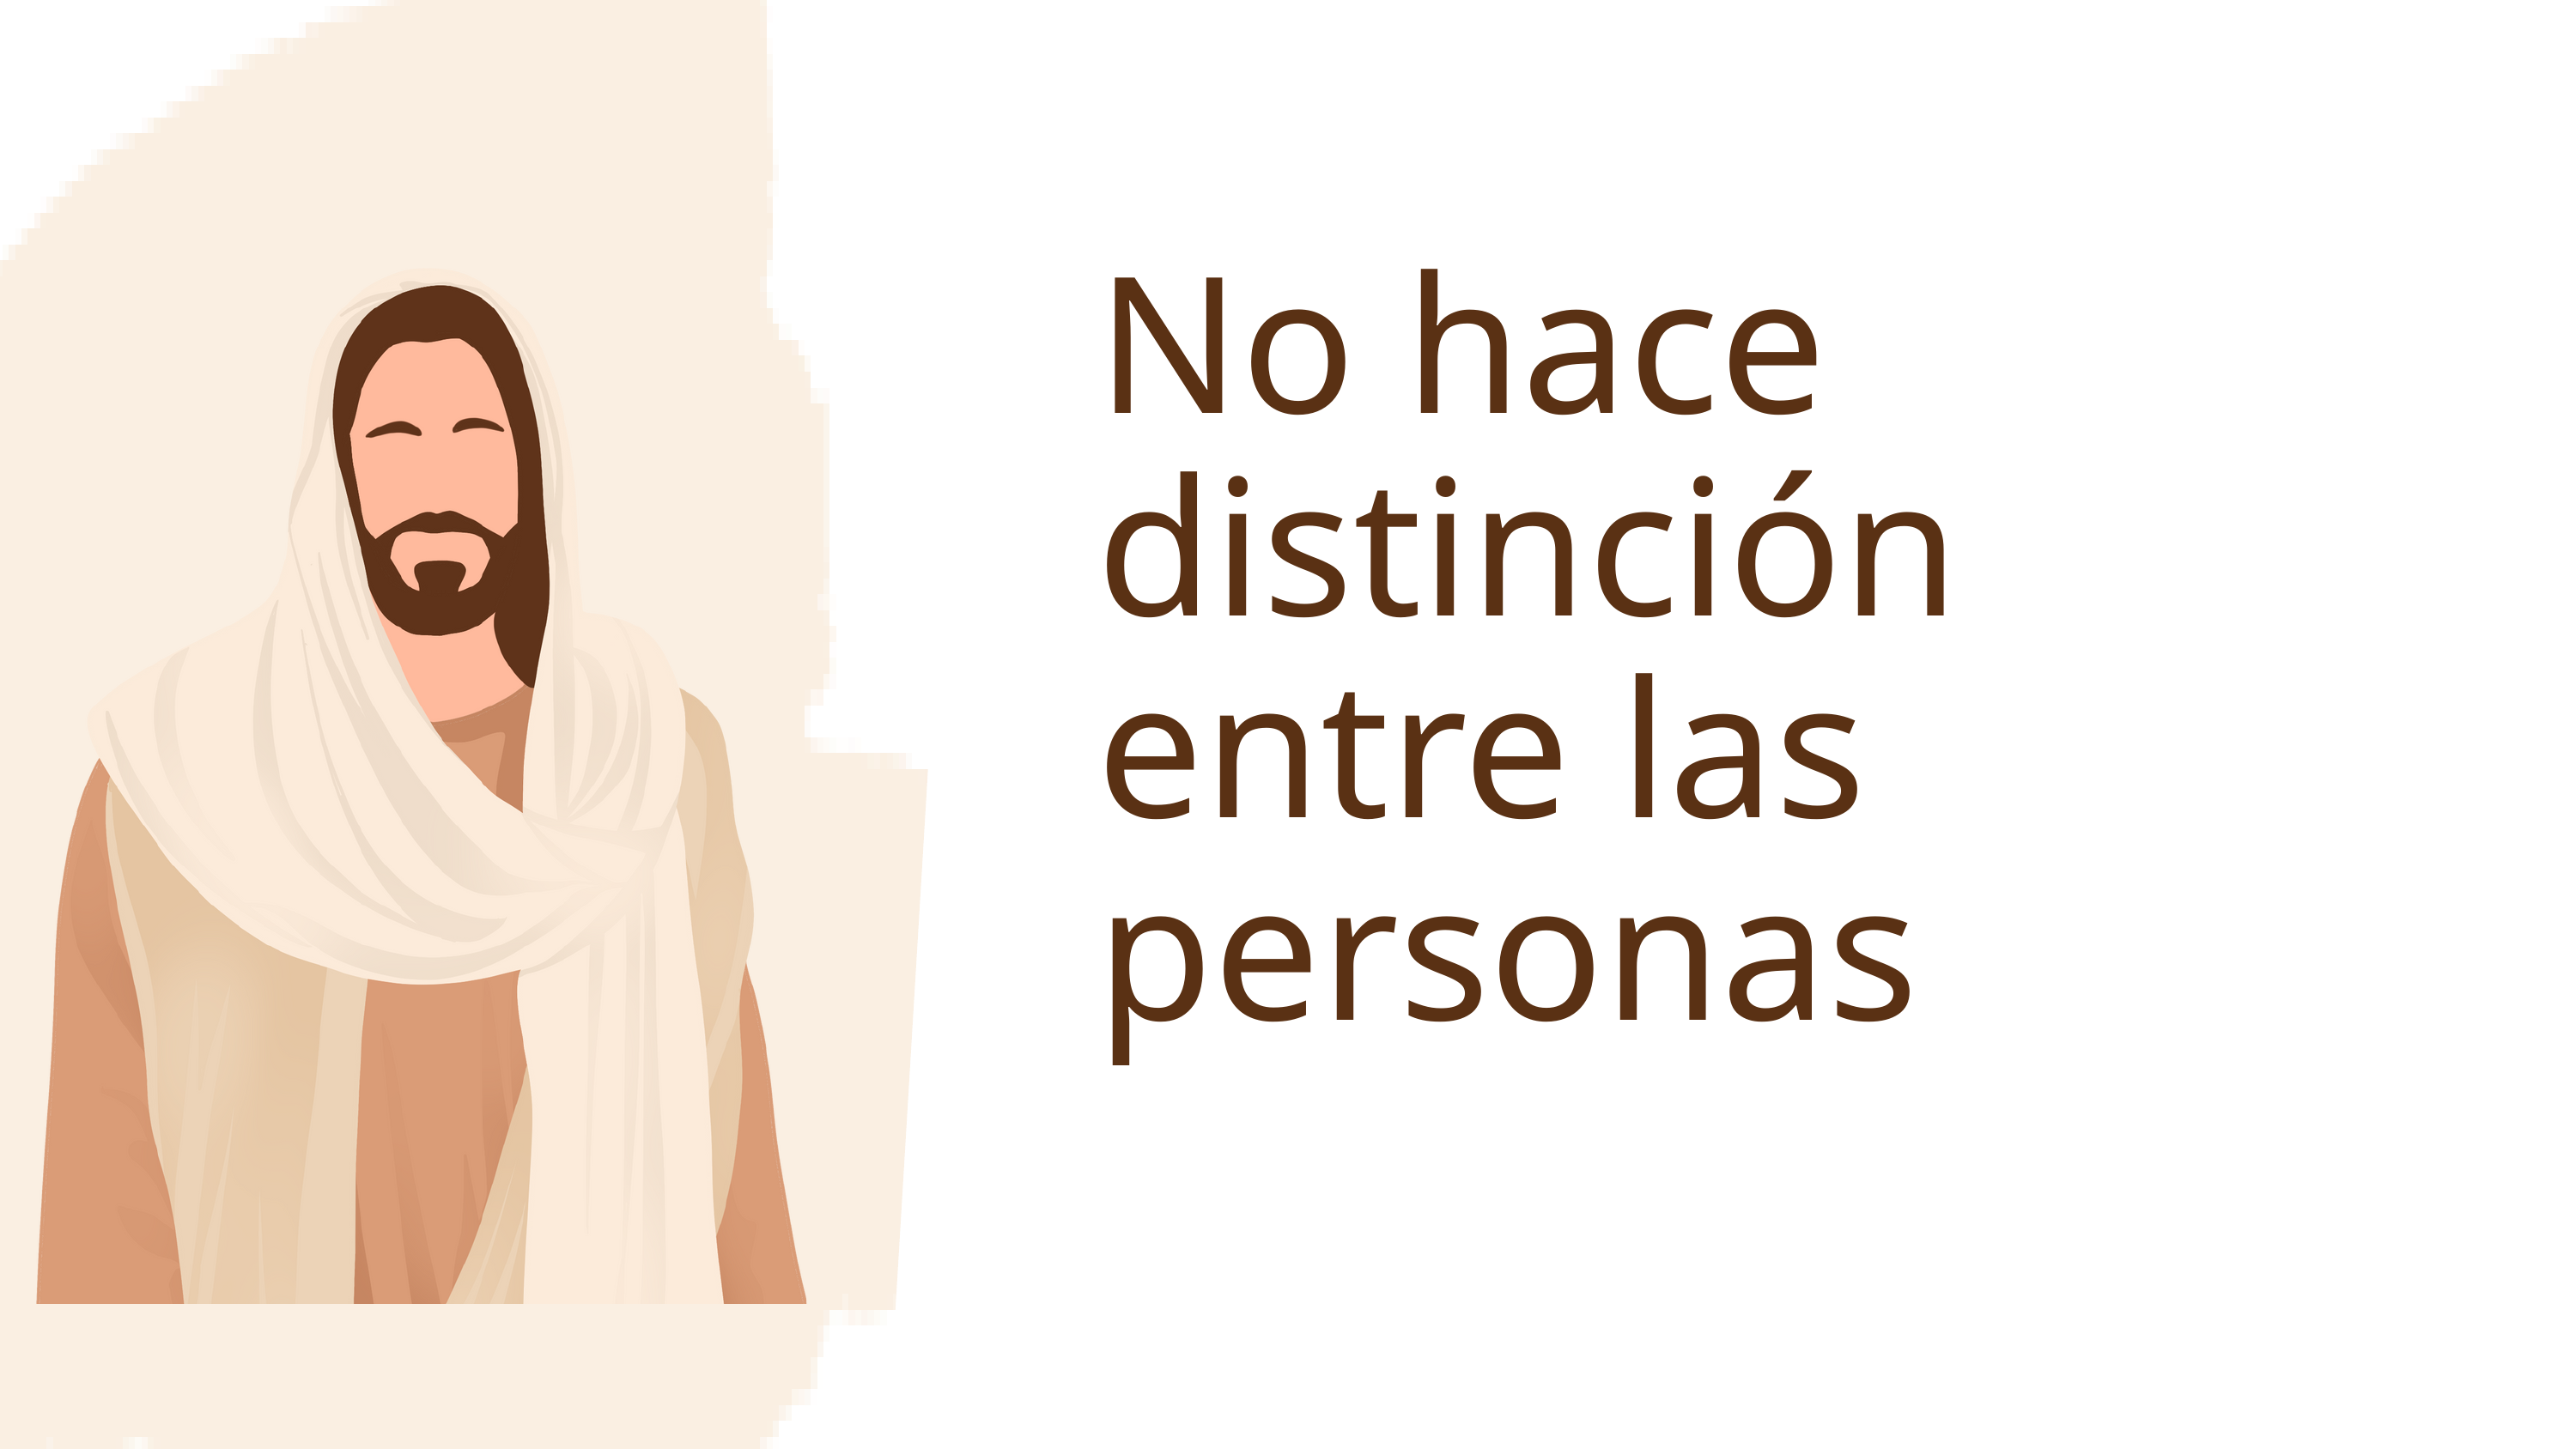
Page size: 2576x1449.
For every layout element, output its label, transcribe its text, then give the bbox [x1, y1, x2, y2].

text_box [0, 0, 975, 1449]
text_box [36, 268, 807, 1304]
text_box No hace distinción entre las personas [1097, 251, 2450, 1061]
